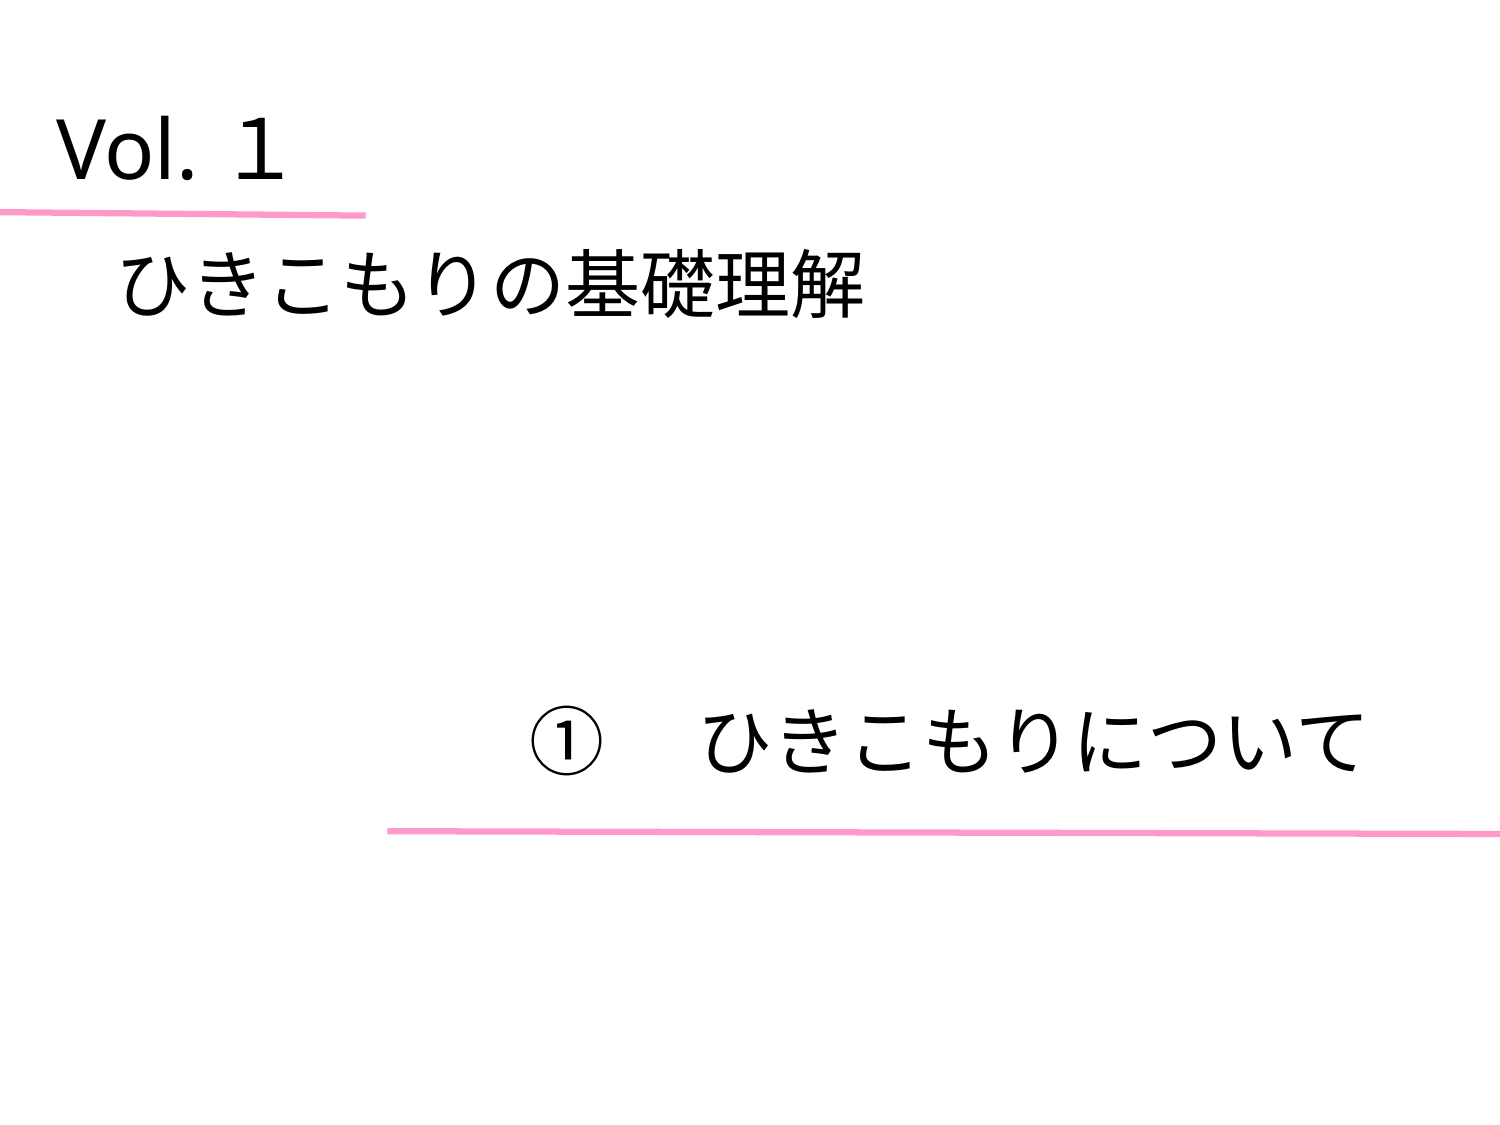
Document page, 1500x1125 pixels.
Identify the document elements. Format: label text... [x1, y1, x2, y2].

text_box ひきこもりの基礎理解 [100, 218, 1015, 359]
title ① ひきこもりについて [399, 675, 1500, 816]
text_box Vol.１ [0, 88, 359, 204]
